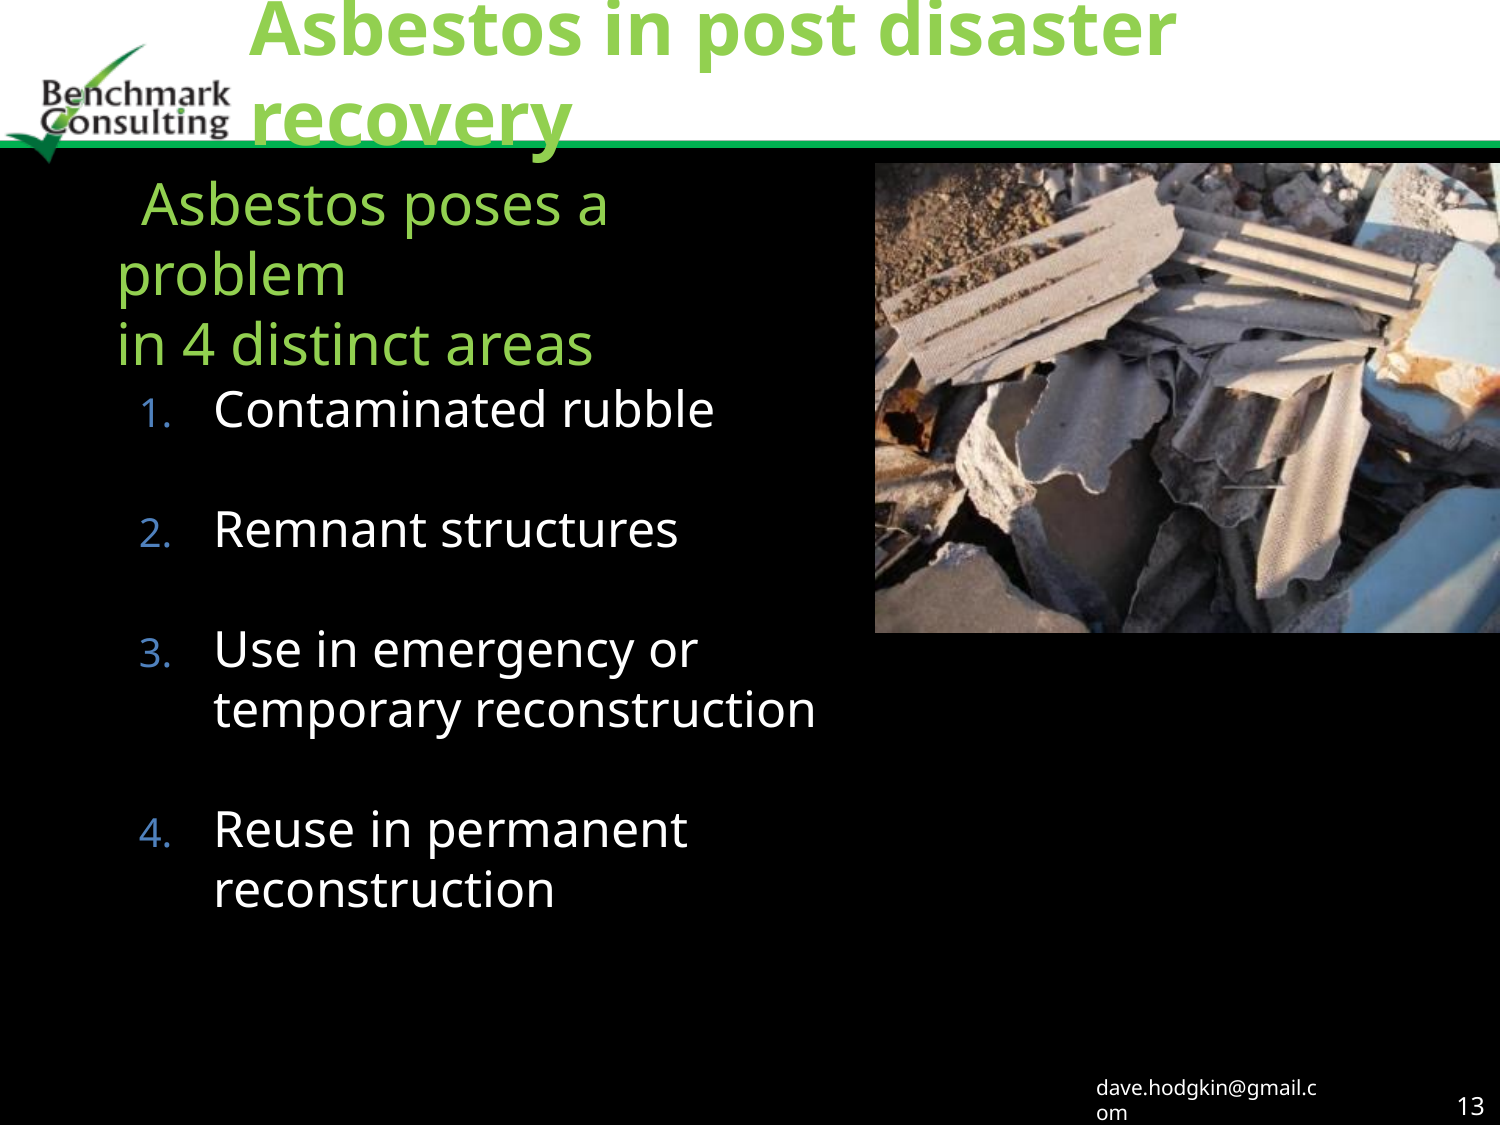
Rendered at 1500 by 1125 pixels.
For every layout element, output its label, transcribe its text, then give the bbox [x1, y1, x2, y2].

picture [874, 163, 1500, 633]
title Asbestos in post disaster recovery [234, 0, 1500, 141]
slide_number 13 [1379, 1079, 1500, 1125]
picture [0, 35, 235, 166]
text_box Asbestos poses a problem in 4 distinct areas Contaminated rubble Remnant structures Use in emergency or temporary reconstruction Reuse in permanent reconstruction [35, 152, 868, 950]
